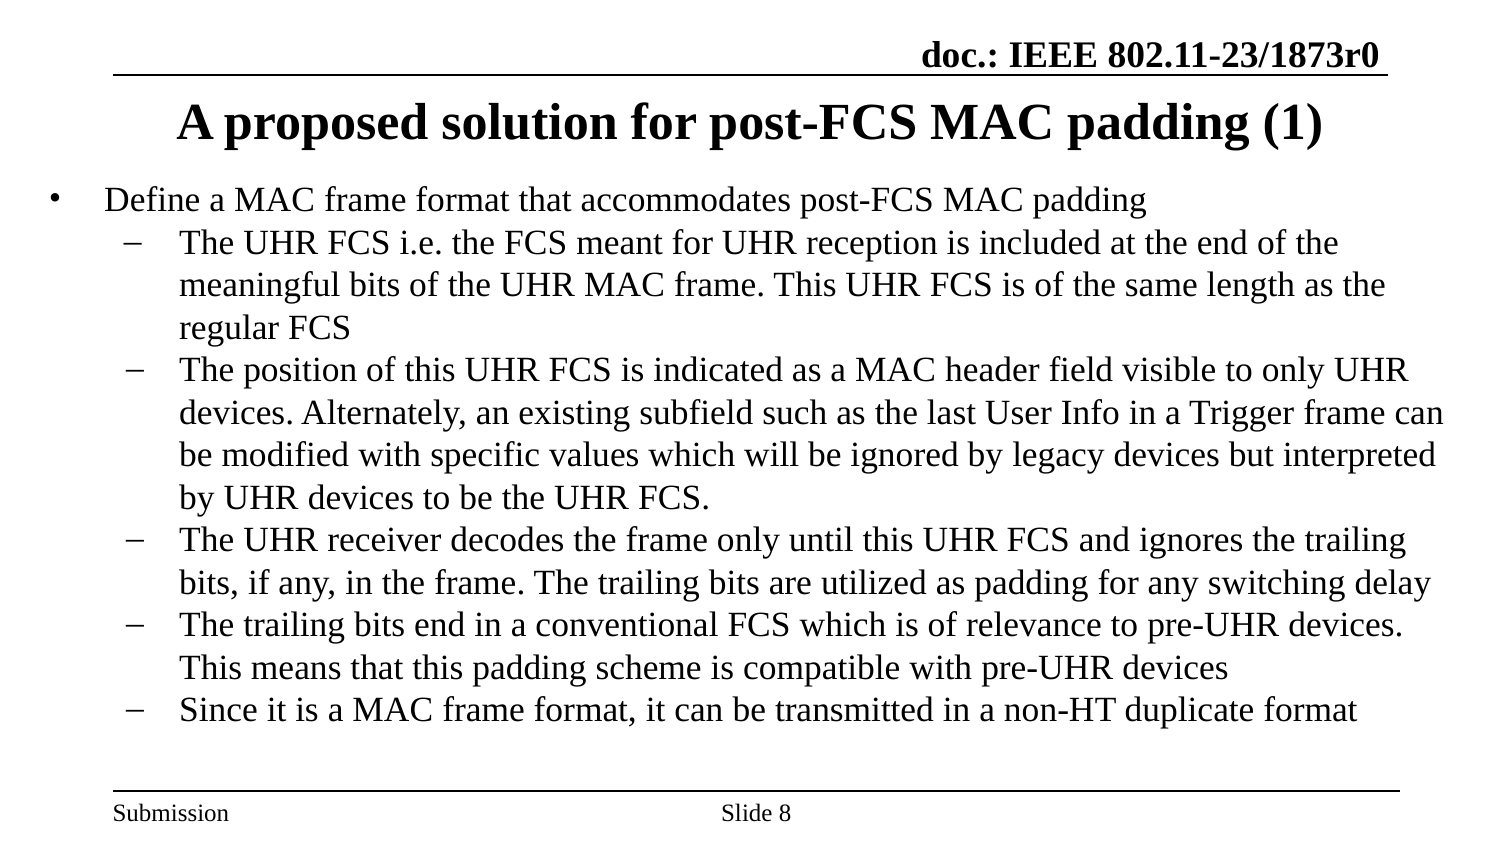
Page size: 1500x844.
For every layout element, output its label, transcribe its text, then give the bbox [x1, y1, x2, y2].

list Define a MAC frame format that accommodates post-FCS MAC padding The UHR FCS i.e. the FCS meant for UHR reception is included at the end of the meaningful bits of the UHR MAC frame. This UHR FCS is of the same length as the regular FCS The position of this UHR FCS is indicated as a MAC header field visible to only UHR devices. Alternately, an existing subfield such as the last User Info in a Trigger frame can be modified with specific values which will be ignored by legacy devices but interpreted by UHR devices to be the UHR FCS. The UHR receiver decodes the frame only until this UHR FCS and ignores the trailing bits, if any, in the frame. The trailing bits are utilized as padding for any switching delay The trailing bits end in a conventional FCS which is of relevance to pre-UHR devices. This means that this padding scheme is compatible with pre-UHR devices Since it is a MAC frame format, it can be transmitted in a non-HT duplicate format [14, 168, 1486, 708]
slide_number Slide ‹#› [712, 796, 800, 820]
title A proposed solution for post-FCS MAC padding (1) [112, 71, 1388, 165]
